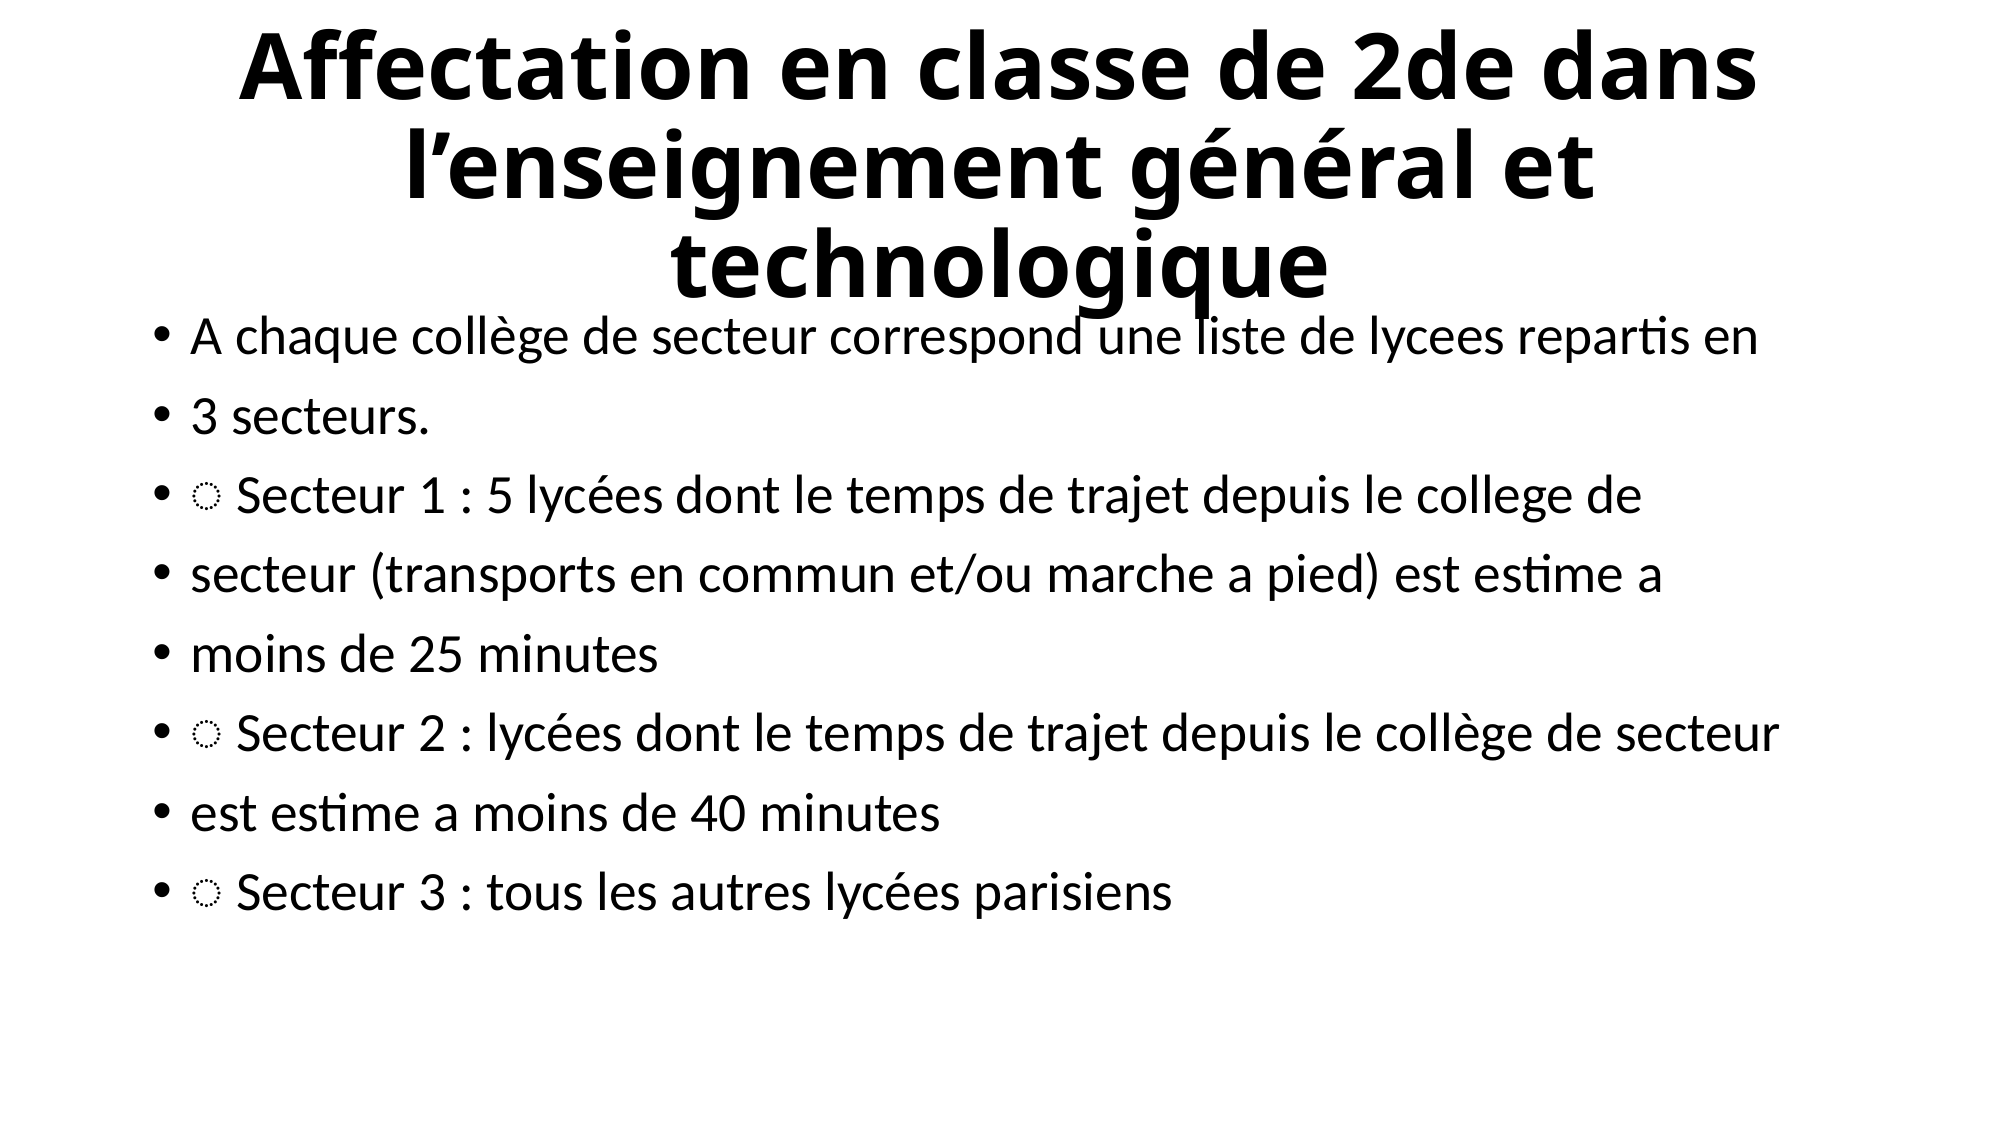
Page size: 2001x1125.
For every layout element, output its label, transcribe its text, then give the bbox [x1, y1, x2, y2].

list A chaque collège de secteur correspond une liste de lycees repartis en 3 secteurs. ◌ Secteur 1 : 5 lycées dont le temps de trajet depuis le college de secteur (transports en commun et/ou marche a pied) est estime a moins de 25 minutes ◌ Secteur 2 : lycées dont le temps de trajet depuis le collège de secteur est estime a moins de 40 minutes ◌ Secteur 3 : tous les autres lycées parisiens [137, 299, 1863, 1014]
title Affectation en classe de 2de dans l’enseignement général et technologique [137, 59, 1863, 278]
